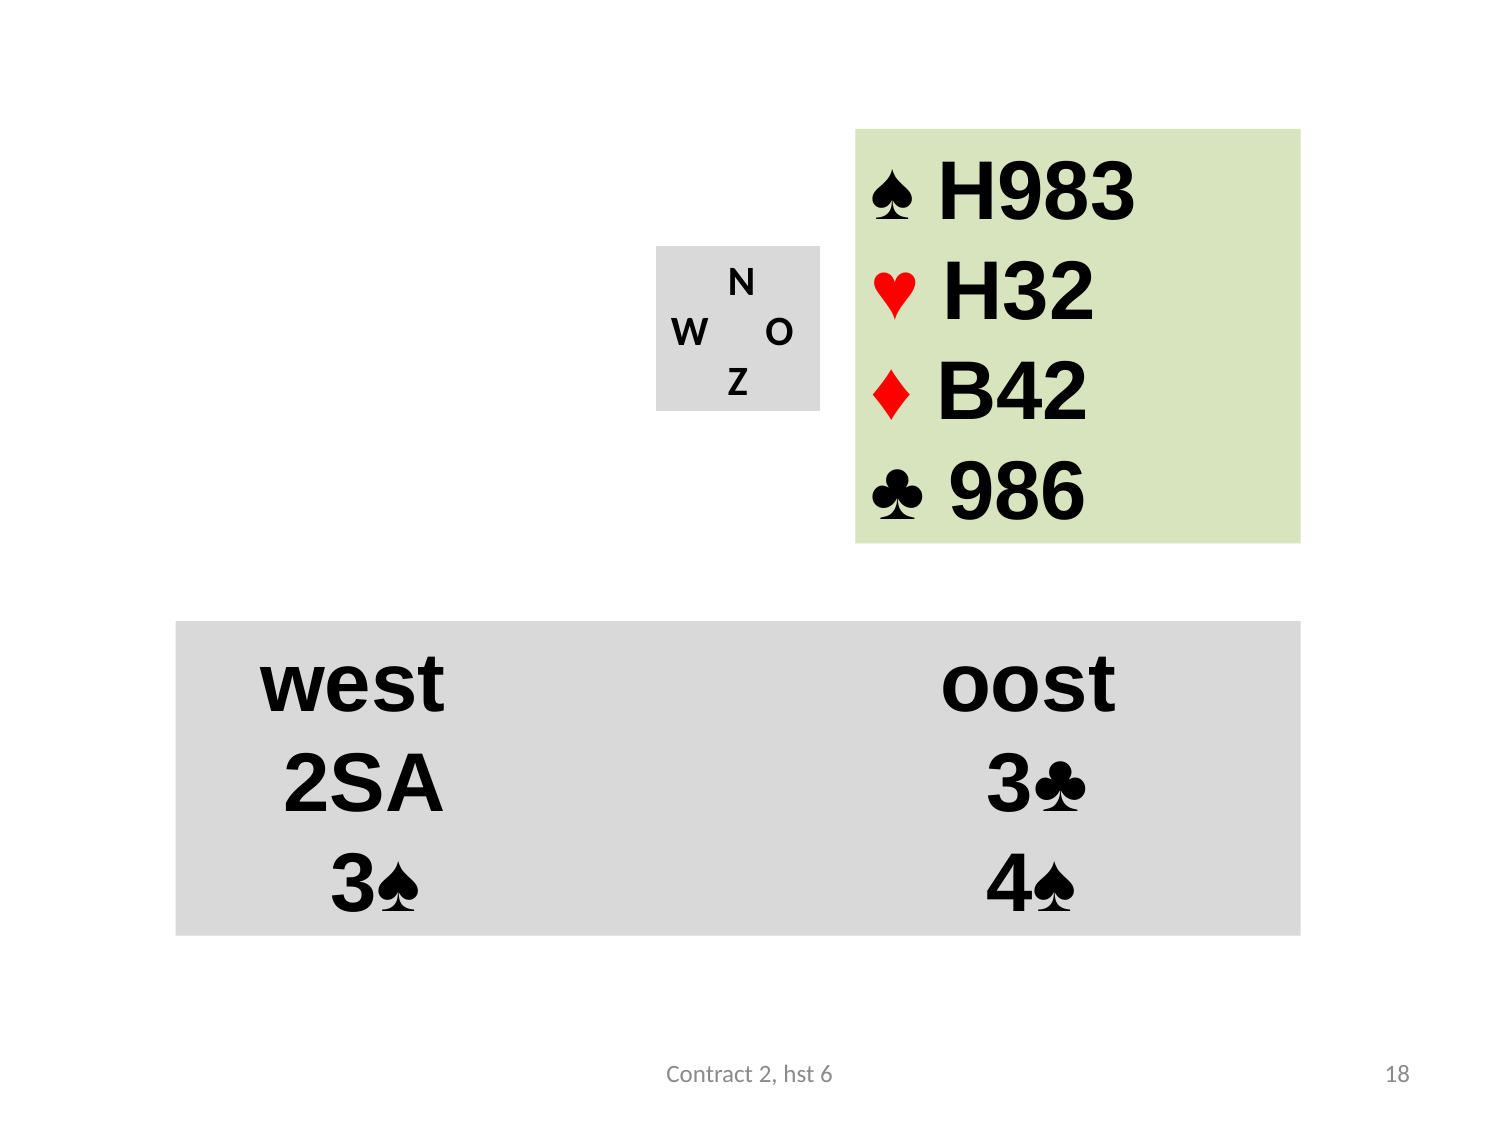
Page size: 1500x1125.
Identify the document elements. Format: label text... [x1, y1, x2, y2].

text_box ♠ H983 ♥ H32 ♦ B42 ♣ 986 [855, 128, 1301, 544]
slide_number 18 [1074, 1042, 1425, 1103]
footer Contract 2, hst 6 [512, 1042, 988, 1103]
text_box N W O Z [656, 246, 821, 411]
text_box west oost 2SA 3♣ 3♠ 4♠ [175, 621, 1301, 936]
